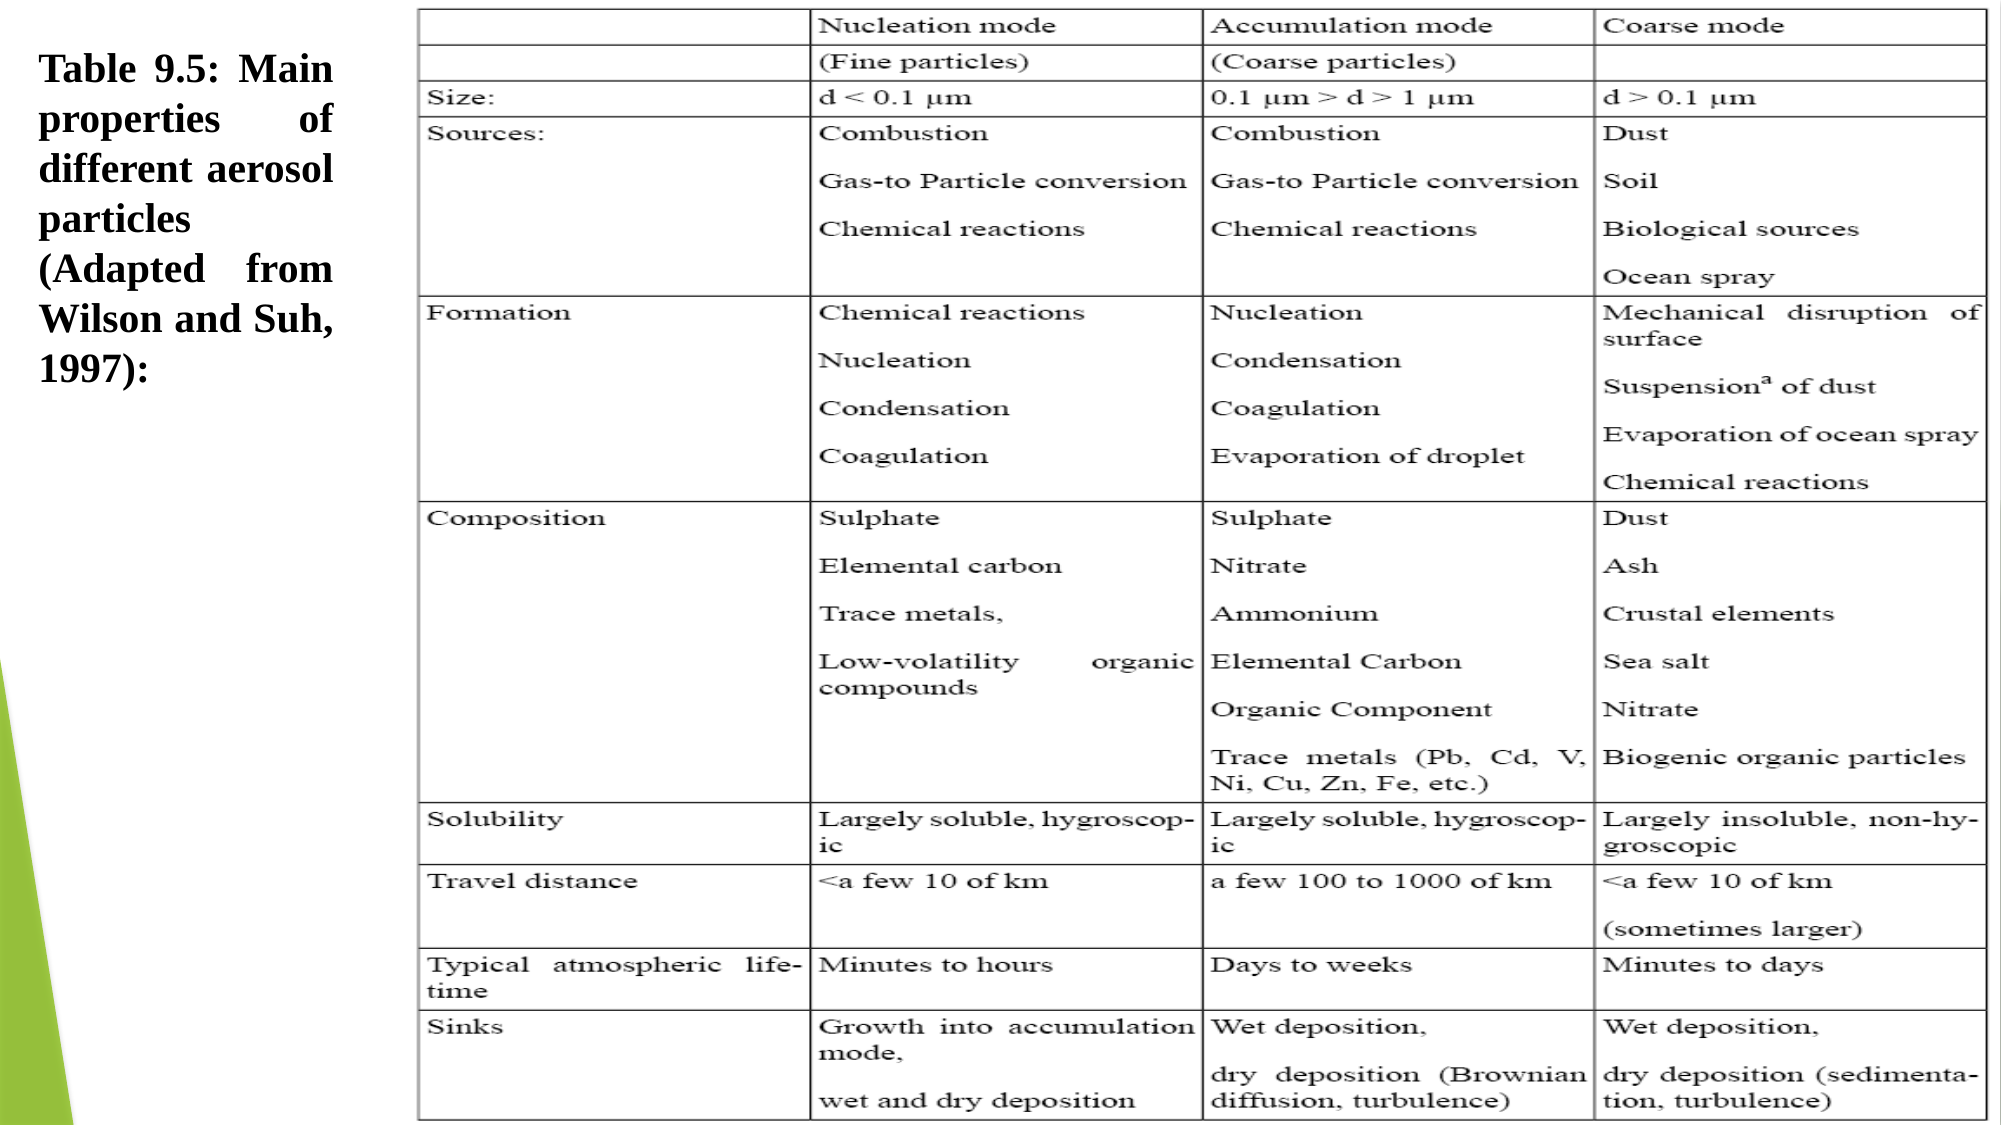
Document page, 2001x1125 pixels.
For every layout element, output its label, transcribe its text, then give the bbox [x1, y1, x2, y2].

text_box Table 9.5: Main properties of different aerosol particles (Adapted from Wilson and Suh, 1997): [23, 33, 349, 398]
picture [404, 0, 2000, 1125]
